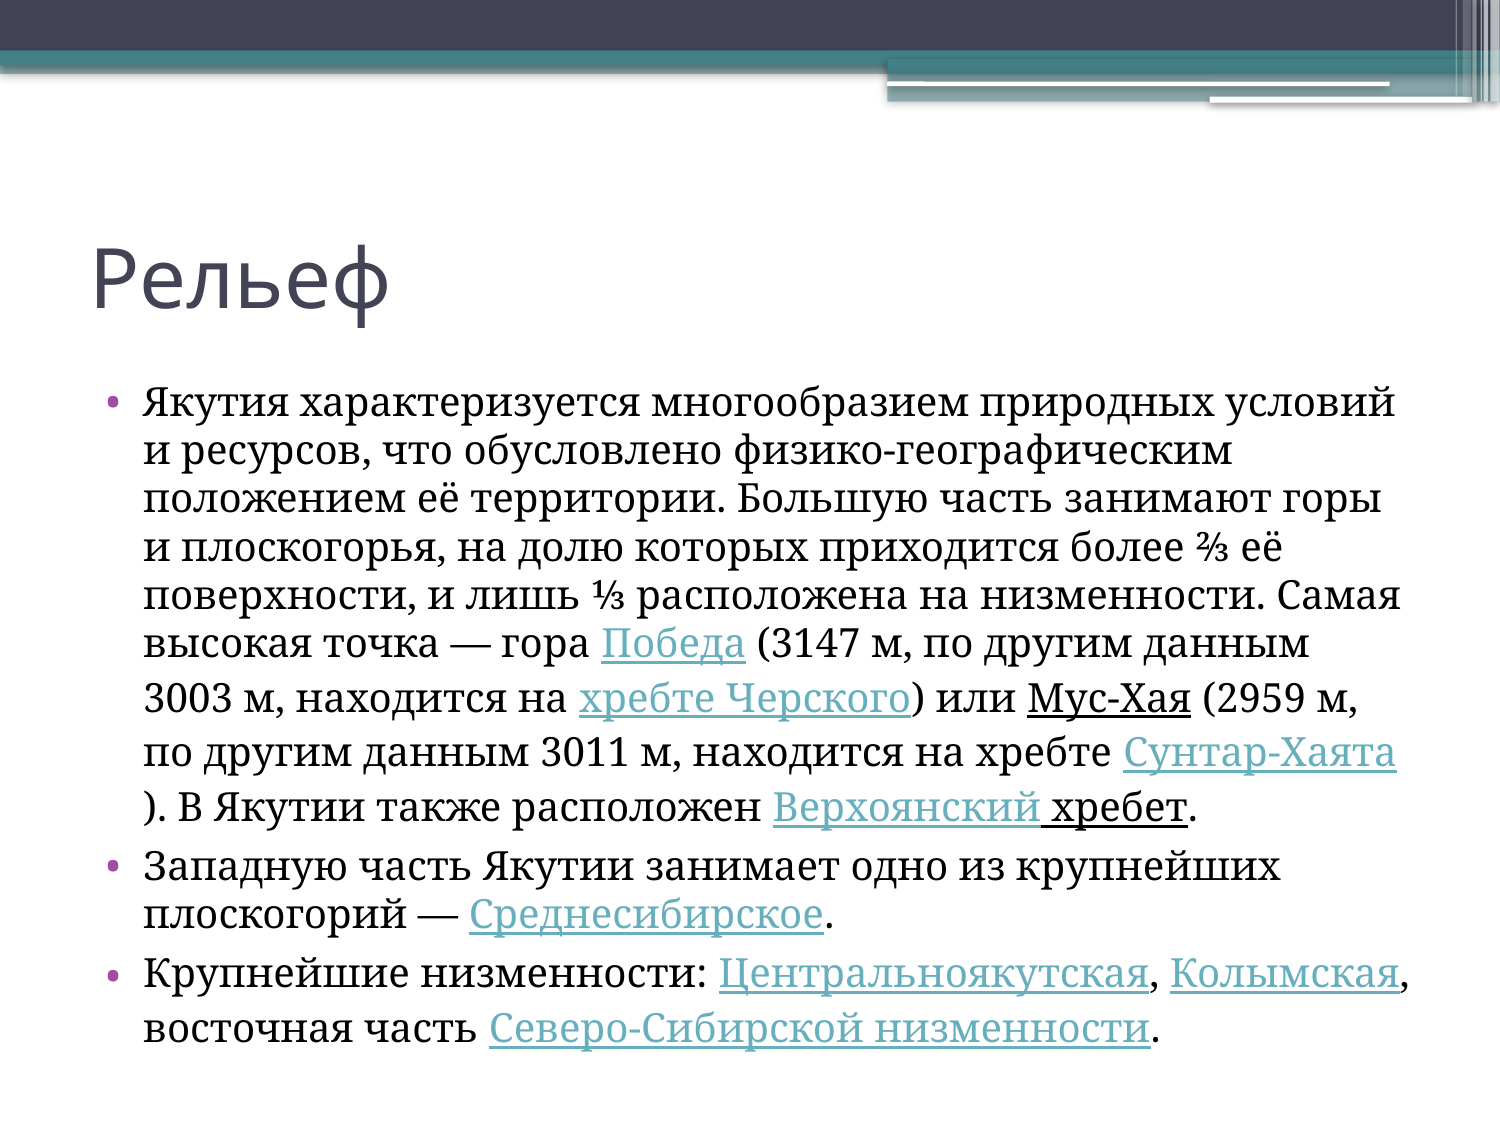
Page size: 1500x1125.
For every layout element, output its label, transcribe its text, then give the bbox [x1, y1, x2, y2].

list Якутия характеризуется многообразием природных условий и ресурсов, что обусловлено физико-географическим положением её территории. Большую часть занимают горы и плоскогорья, на долю которых приходится более ⅔ её поверхности, и лишь ⅓ расположена на низменности. Самая высокая точка — гора Победа (3147 м, по другим данным 3003 м, находится на хребте Черского) или Мус-Хая (2959 м, по другим данным 3011 м, находится на хребте Сунтар-Хаята). В Якутии также расположен Верхоянский хребет. Западную часть Якутии занимает одно из крупнейших плоскогорий — Среднесибирское. Крупнейшие низменности: Центральноякутская, Колымская, восточная часть Северо-Сибирской низменности. [75, 368, 1425, 1079]
title Рельеф [75, 187, 1425, 363]
